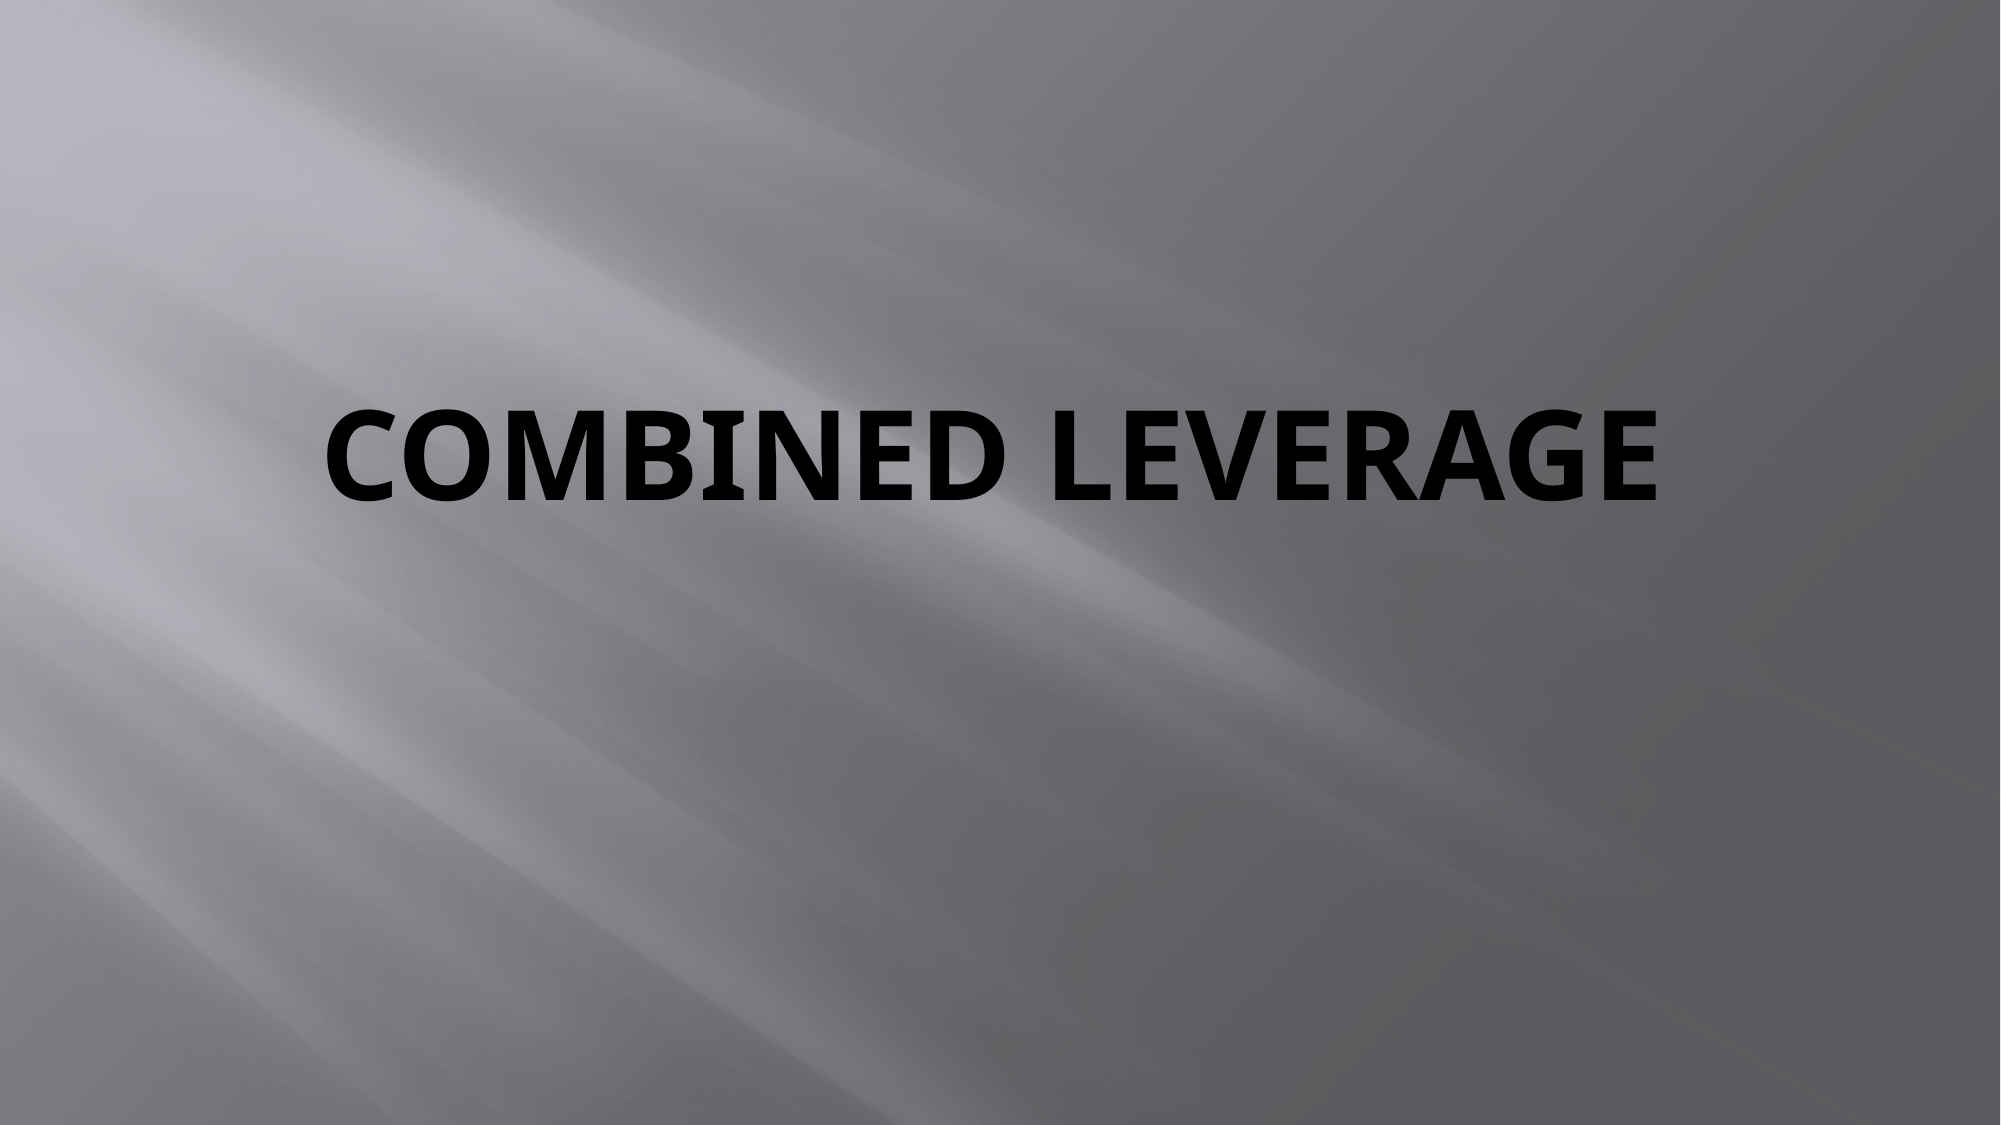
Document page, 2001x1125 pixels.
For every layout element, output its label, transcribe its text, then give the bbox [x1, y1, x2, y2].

title Combined Leverage [92, 224, 1893, 525]
